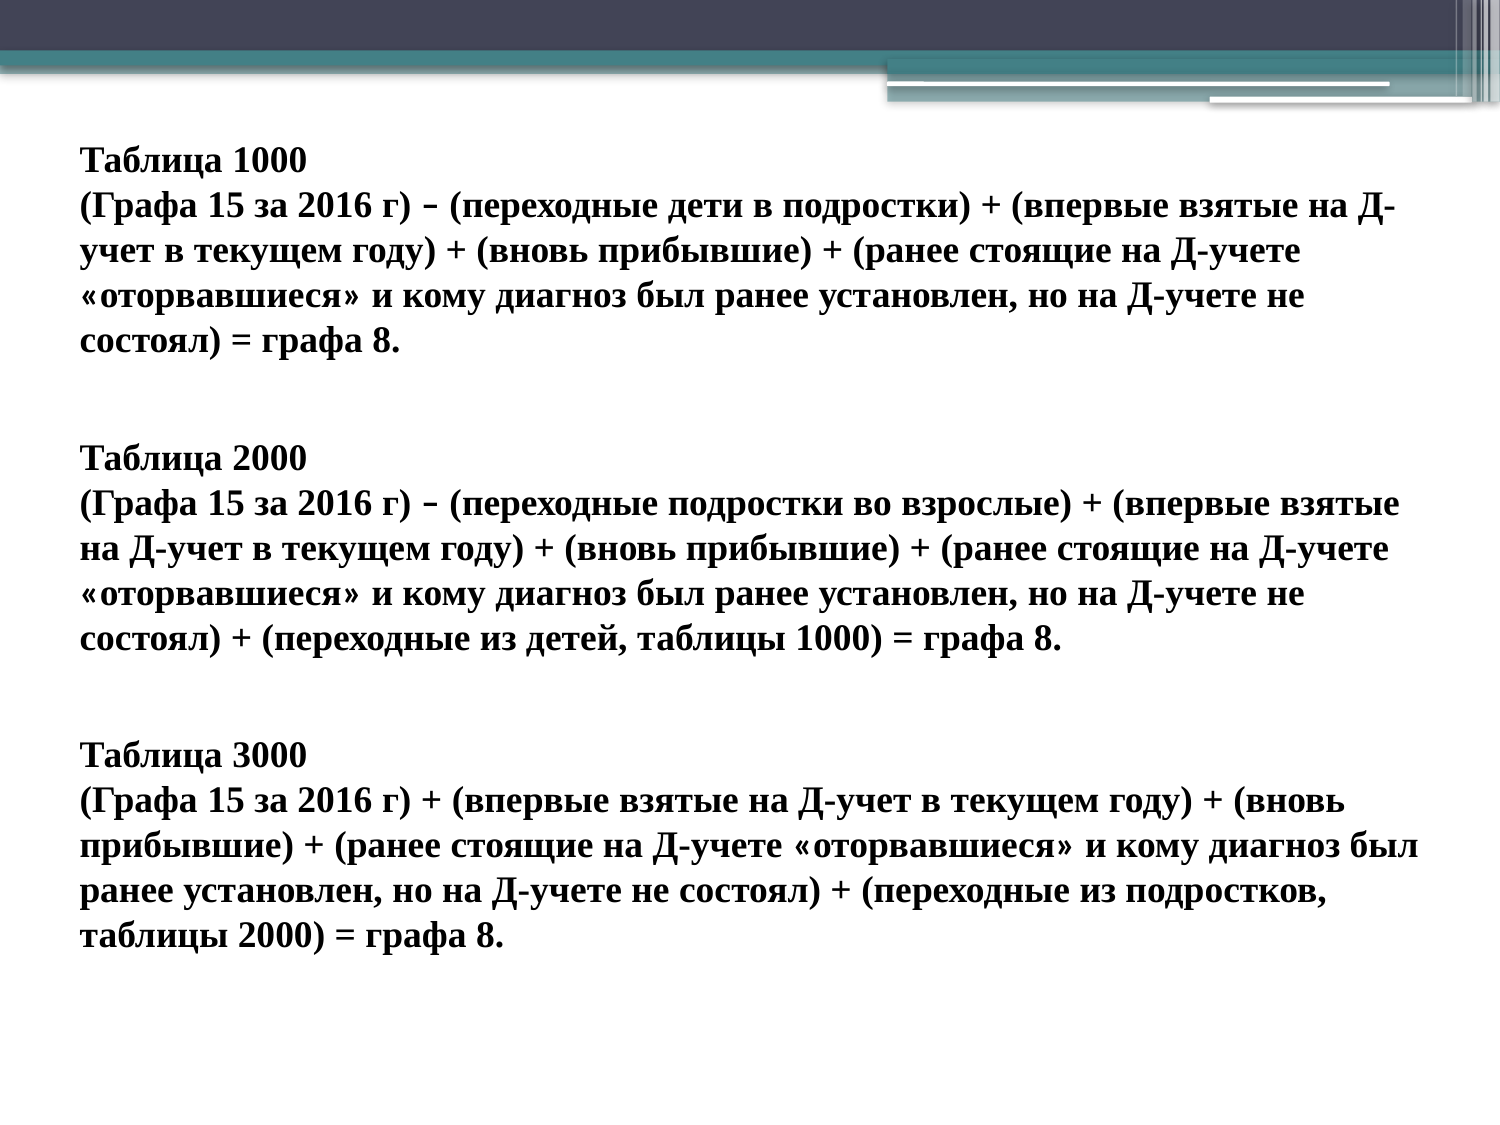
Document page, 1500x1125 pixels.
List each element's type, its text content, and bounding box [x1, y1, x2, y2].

text_box Таблица 1000 (Графа 15 за 2016 г) – (переходные дети в подростки) + (впервые взятые на Д-учет в текущем году) + (вновь прибывшие) + (ранее стоящие на Д-учете «оторвавшиеся» и кому диагноз был ранее установлен, но на Д-учете не состоял) = графа 8. Таблица 2000 (Графа 15 за 2016 г) – (переходные подростки во взрослые) + (впервые взятые на Д-учет в текущем году) + (вновь прибывшие) + (ранее стоящие на Д-учете «оторвавшиеся» и кому диагноз был ранее установлен, но на Д-учете не состоял) + (переходные из детей, таблицы 1000) = графа 8. Таблица 3000 (Графа 15 за 2016 г) + (впервые взятые на Д-учет в текущем году) + (вновь прибывшие) + (ранее стоящие на Д-учете «оторвавшиеся» и кому диагноз был ранее установлен, но на Д-учете не состоял) + (переходные из подростков, таблицы 2000) = графа 8. [64, 127, 1459, 963]
